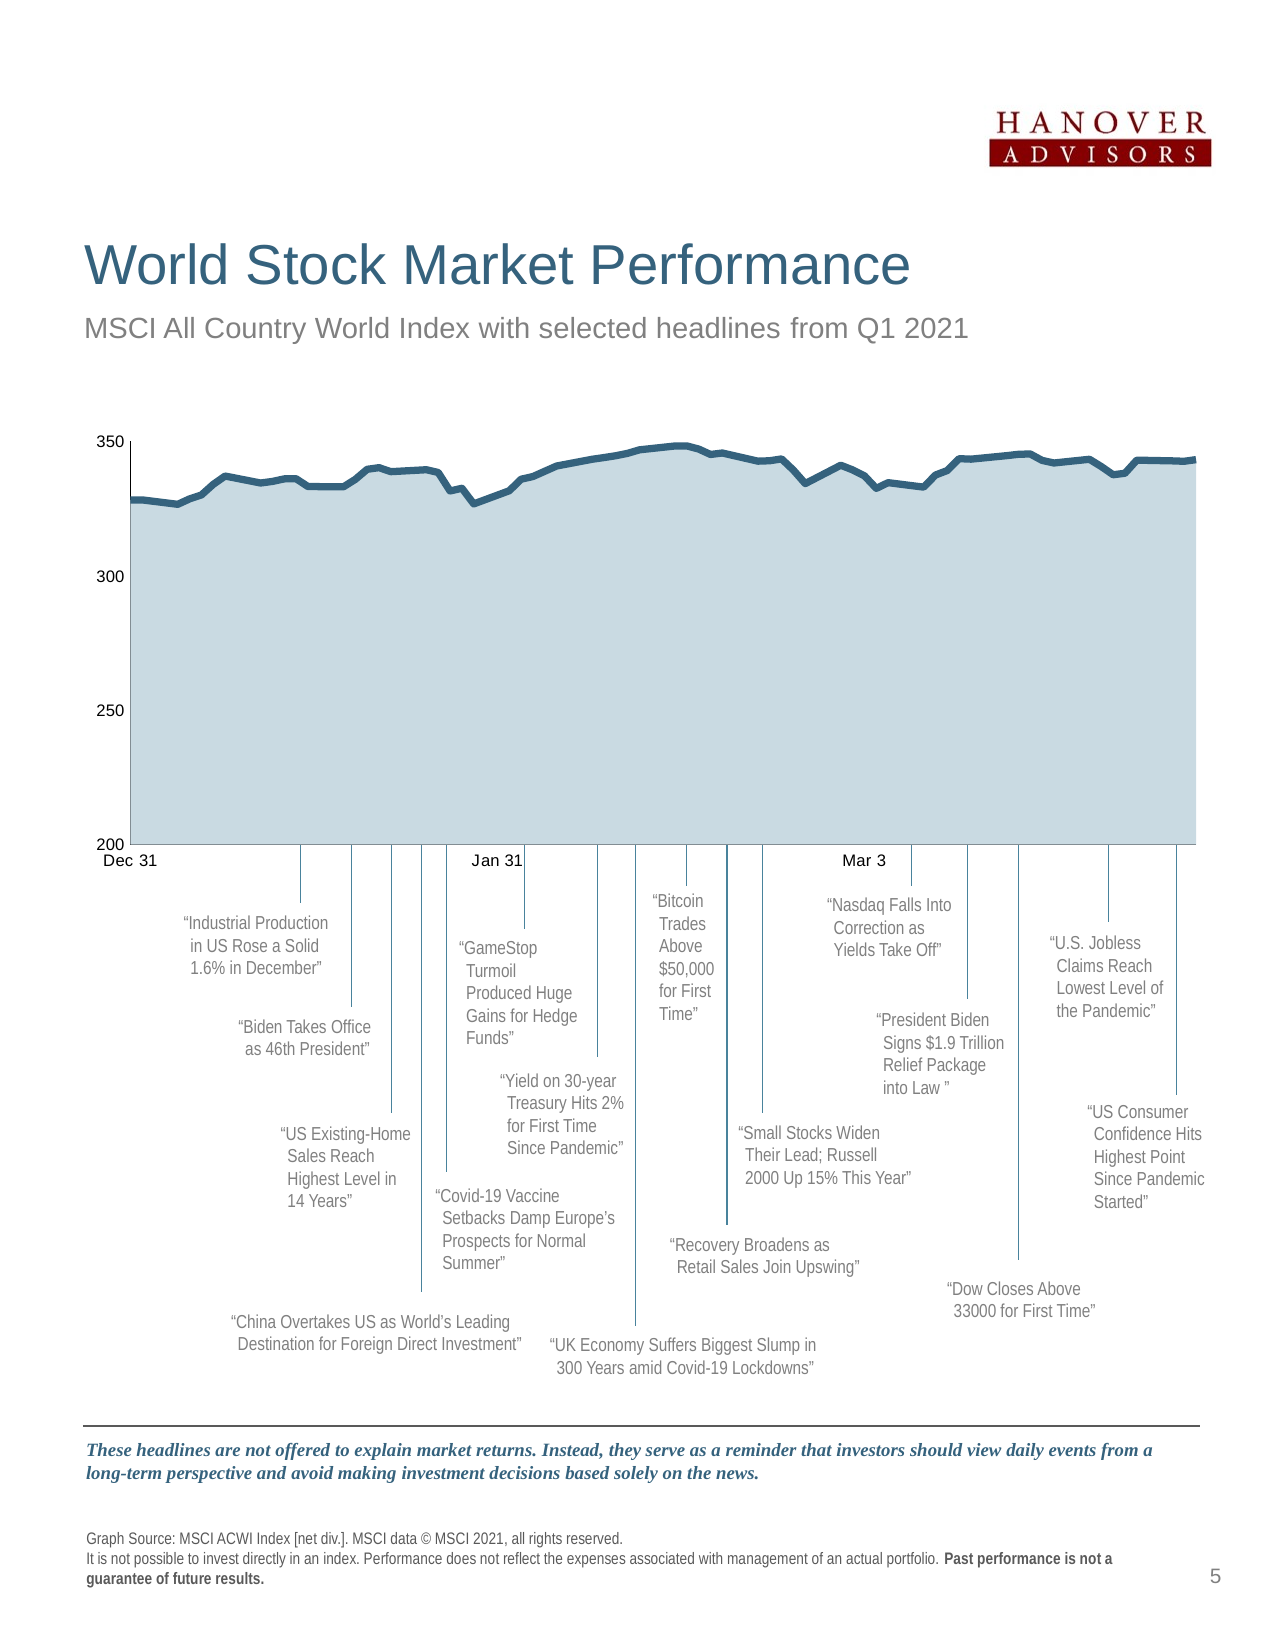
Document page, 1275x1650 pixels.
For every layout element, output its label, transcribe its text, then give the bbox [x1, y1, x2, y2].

text_box “Covid-19 Vaccine Setbacks Damp Europe’s Prospects for Normal Summer” [435, 1175, 623, 1281]
text_box “UK Economy Suffers Biggest Slump in 300 Years amid Covid-19 Lockdowns” [549, 1325, 842, 1386]
text_box “Small Stocks Widen Their Lead; Russell 2000 Up 15% This Year” [738, 1113, 914, 1196]
chart [87, 400, 1222, 870]
text_box “Dow Closes Above 33000 for First Time” [947, 1268, 1101, 1329]
picture [983, 72, 1216, 192]
text_box “Biden Takes Office as 46th President” [238, 1006, 385, 1067]
text_box “Nasdaq Falls Into Correction as Yields Take Off” [827, 885, 960, 968]
text_box “Bitcoin Trades Above $50,000 for First Time” [652, 881, 722, 1031]
text_box “President Biden Signs $1.9 Trillion Relief Package into Law ” [876, 1000, 1013, 1106]
text_box “China Overtakes US as World’s Leading Destination for Foreign Direct Investment” [230, 1302, 544, 1362]
title World Stock Market Performance [69, 219, 1217, 338]
text_box “U.S. Jobless Claims Reach Lowest Level of the Pandemic” [1049, 923, 1172, 1029]
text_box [70, 1425, 1201, 1492]
text_box “Recovery Broadens as Retail Sales Join Upswing” [669, 1224, 861, 1285]
text_box “GameStop Turmoil Produced Huge Gains for Hedge Funds” [459, 928, 585, 1056]
text_box “Industrial Production in US Rose a Solid 1.6% in December” [183, 903, 338, 986]
list Graph Source: MSCI ACWI Index [net div.]. MSCI data © MSCI 2021, all rights reserved. It is not possible to invest directly in an index. Performance does not reflect the expenses associated with management of an actual portfolio. Past performance is not a guarantee of future results. [71, 1503, 1188, 1589]
text_box “US Existing-Home Sales Reach Highest Level in 14 Years” [280, 1114, 416, 1219]
text_box “Yield on 30-year Treasury Hits 2% for First Time Since Pandemic” [500, 1060, 631, 1166]
slide_number 5 [1159, 1500, 1222, 1589]
list MSCI All Country World Index with selected headlines from Q1 2021 [69, 299, 1188, 374]
text_box “US Consumer Confidence Hits Highest Point Since Pandemic Started” [1087, 1092, 1211, 1220]
